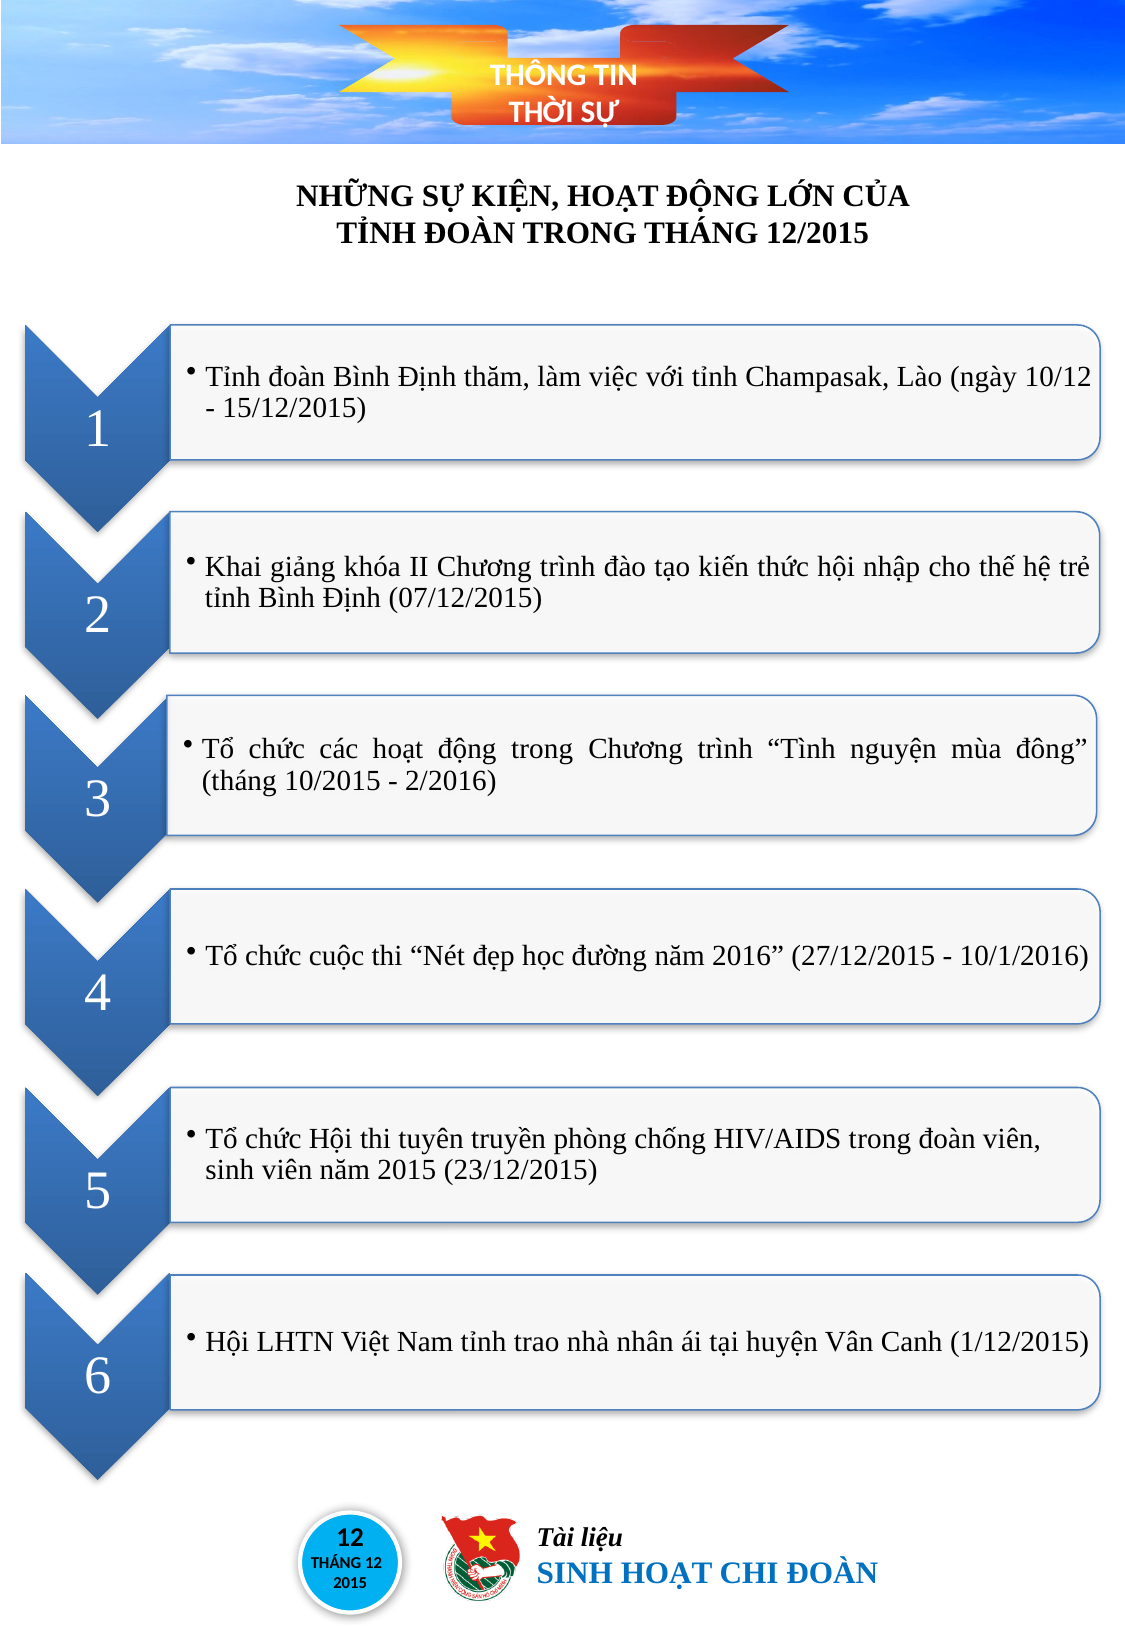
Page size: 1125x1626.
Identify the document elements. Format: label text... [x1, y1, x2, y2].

text_box NHỮNG SỰ KIỆN, HOẠT ĐỘNG LỚN CỦA TỈNH ĐOÀN TRONG THÁNG 12/2015 [87, 174, 1044, 323]
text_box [1, 0, 1125, 145]
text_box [287, 1512, 1085, 1604]
text_box [331, 1611, 369, 1615]
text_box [24, 324, 1101, 1501]
